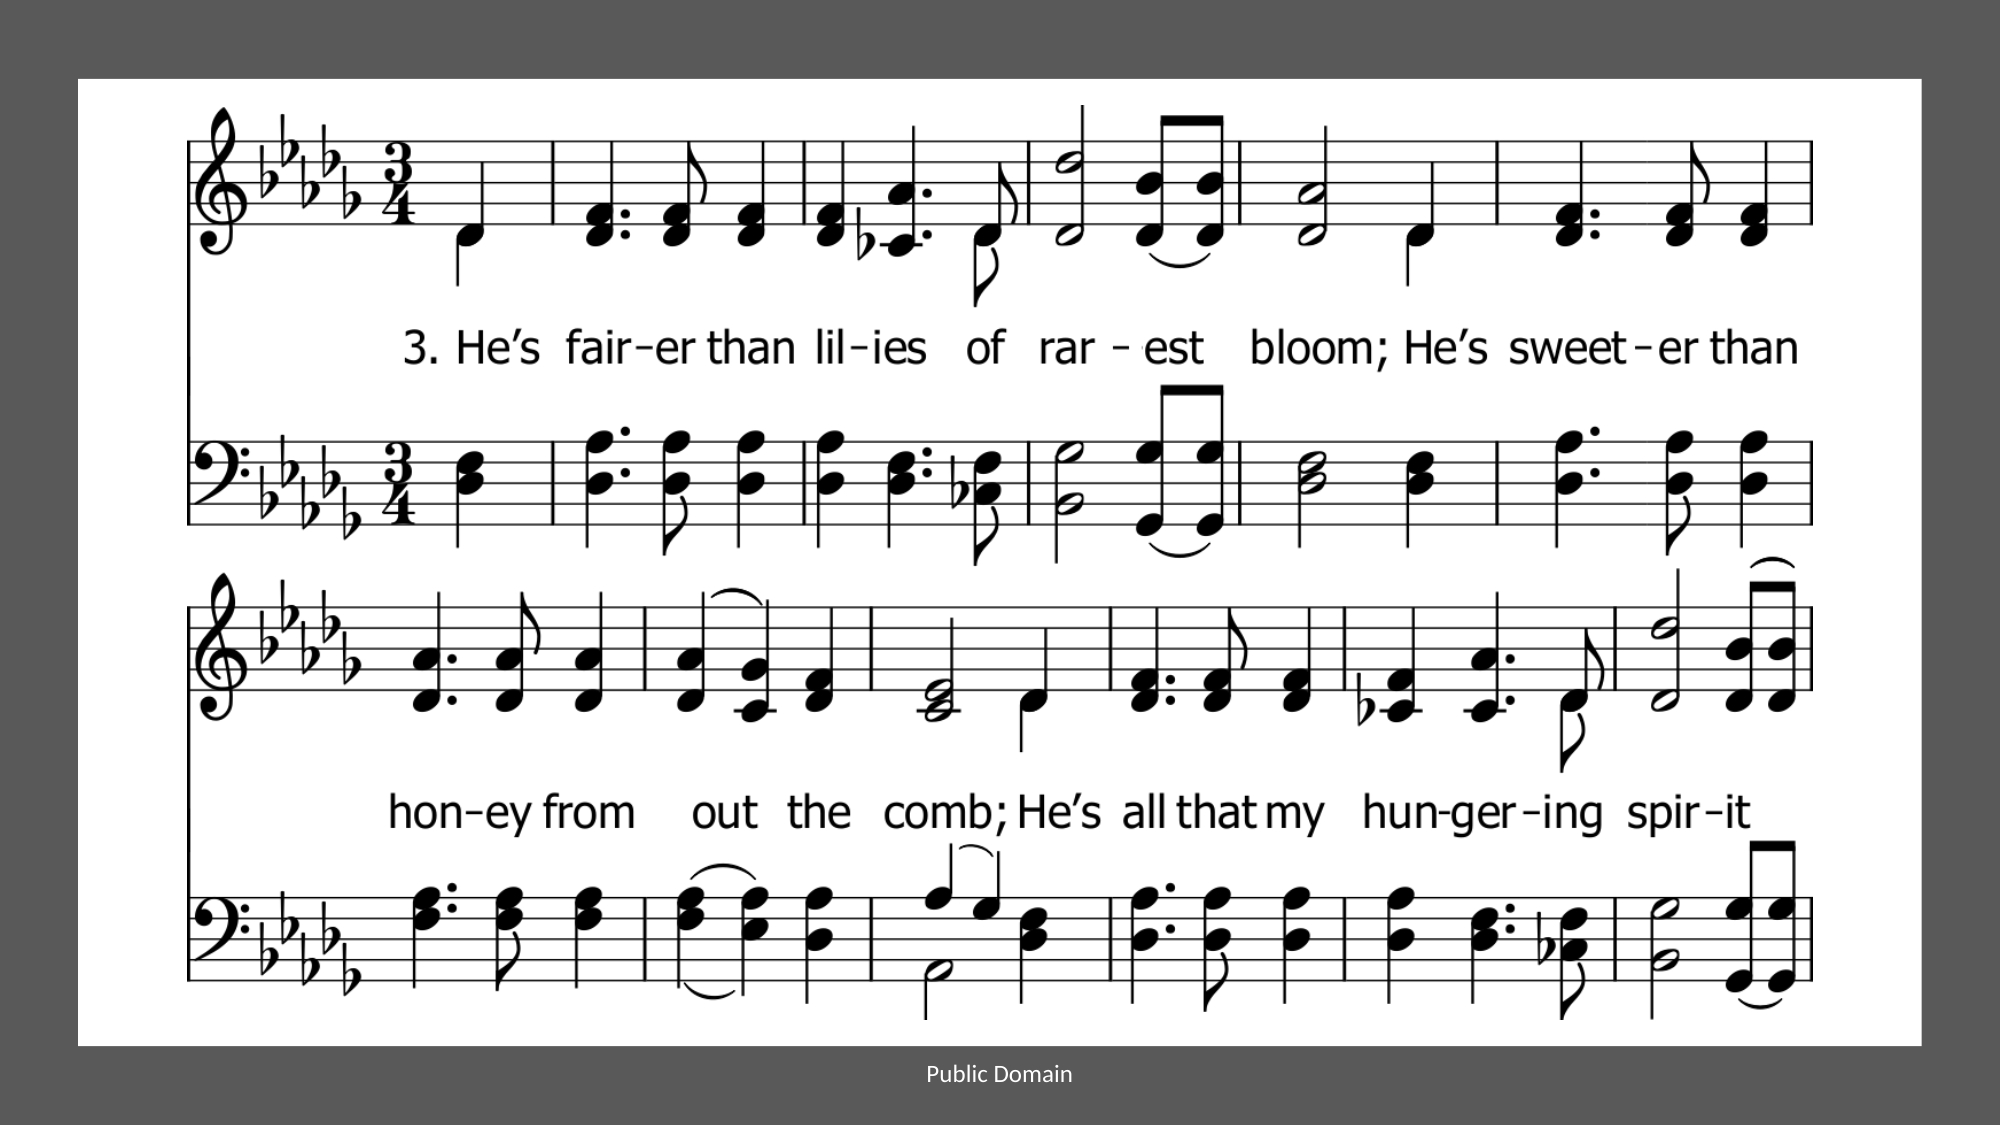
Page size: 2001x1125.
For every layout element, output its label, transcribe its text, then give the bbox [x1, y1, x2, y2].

text_box [0, 0, 2000, 1125]
footer Public Domain [662, 1042, 1338, 1103]
text_box [77, 78, 1923, 1047]
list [187, 105, 1813, 1020]
